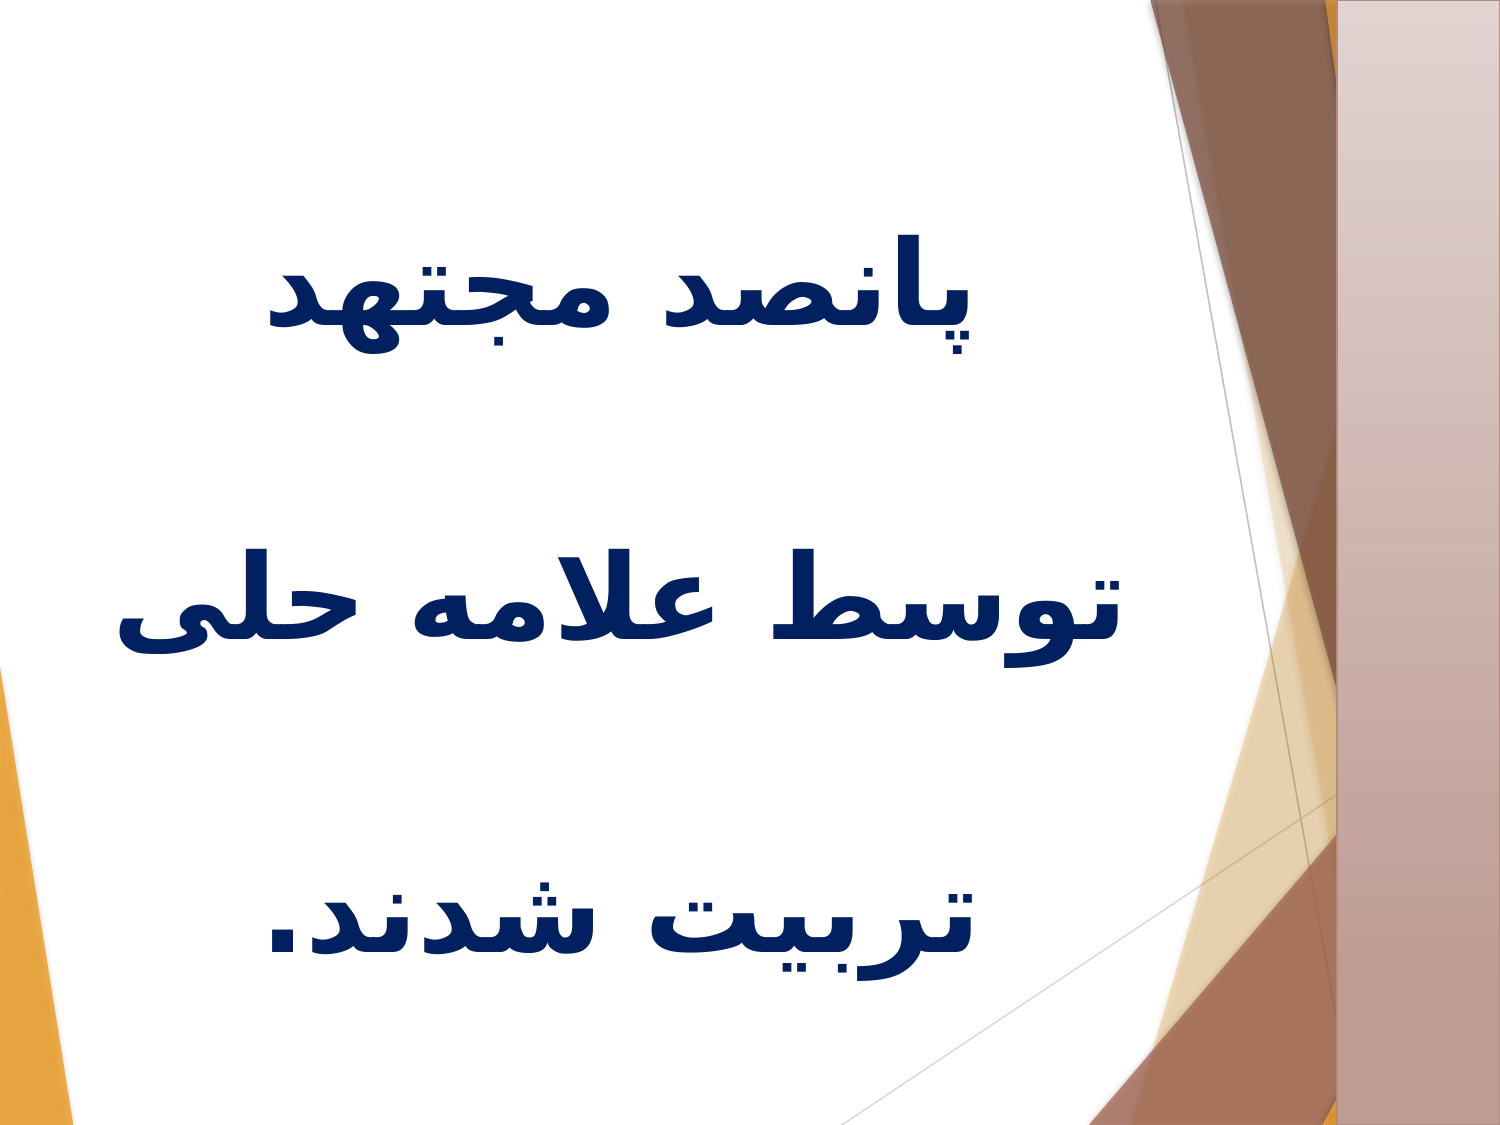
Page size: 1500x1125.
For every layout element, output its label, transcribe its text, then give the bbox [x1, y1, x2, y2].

text_box [1336, 0, 1500, 1125]
list پانصد مجتهد توسط علامه حلی تربیت شدند. [62, 24, 1180, 988]
